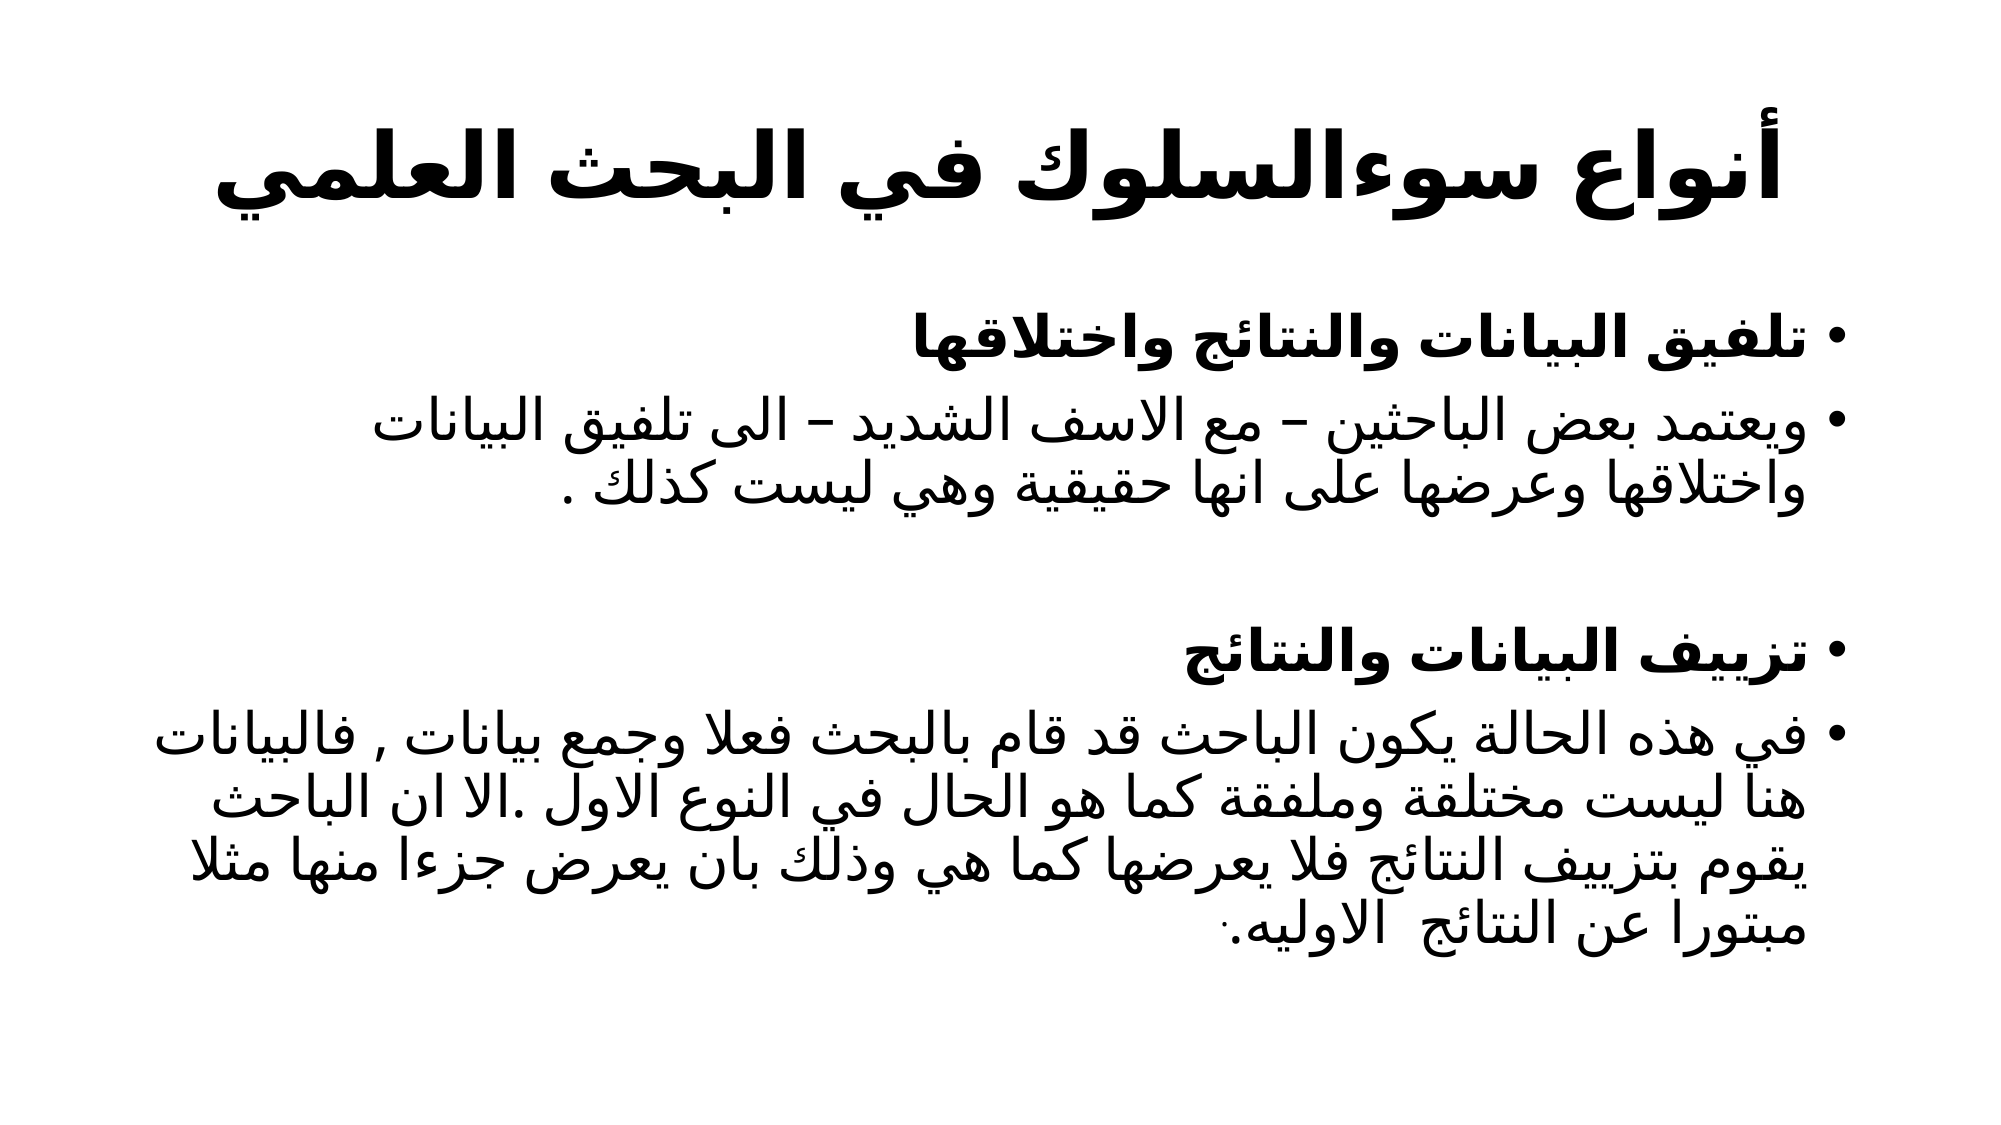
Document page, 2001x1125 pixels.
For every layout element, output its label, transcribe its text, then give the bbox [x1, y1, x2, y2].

list تلفيق البيانات والنتائج واختلاقها ويعتمد بعض الباحثين – مع الاسف الشديد – الى تلفيق البيانات واختلاقها وعرضها على انها حقيقية وهي ليست كذلك . تزييف البيانات والنتائج في هذه الحالة يكون الباحث قد قام بالبحث فعلا وجمع بيانات , فالبيانات هنا ليست مختلقة وملفقة كما هو الحال في النوع الاول .الا ان الباحث يقوم بتزييف النتائج فلا يعرضها كما هي وذلك بان يعرض جزءا منها مثلا مبتورا عن النتائج الاوليه.. [137, 299, 1863, 1014]
title أنواع سوءالسلوك في البحث العلمي [137, 59, 1863, 278]
